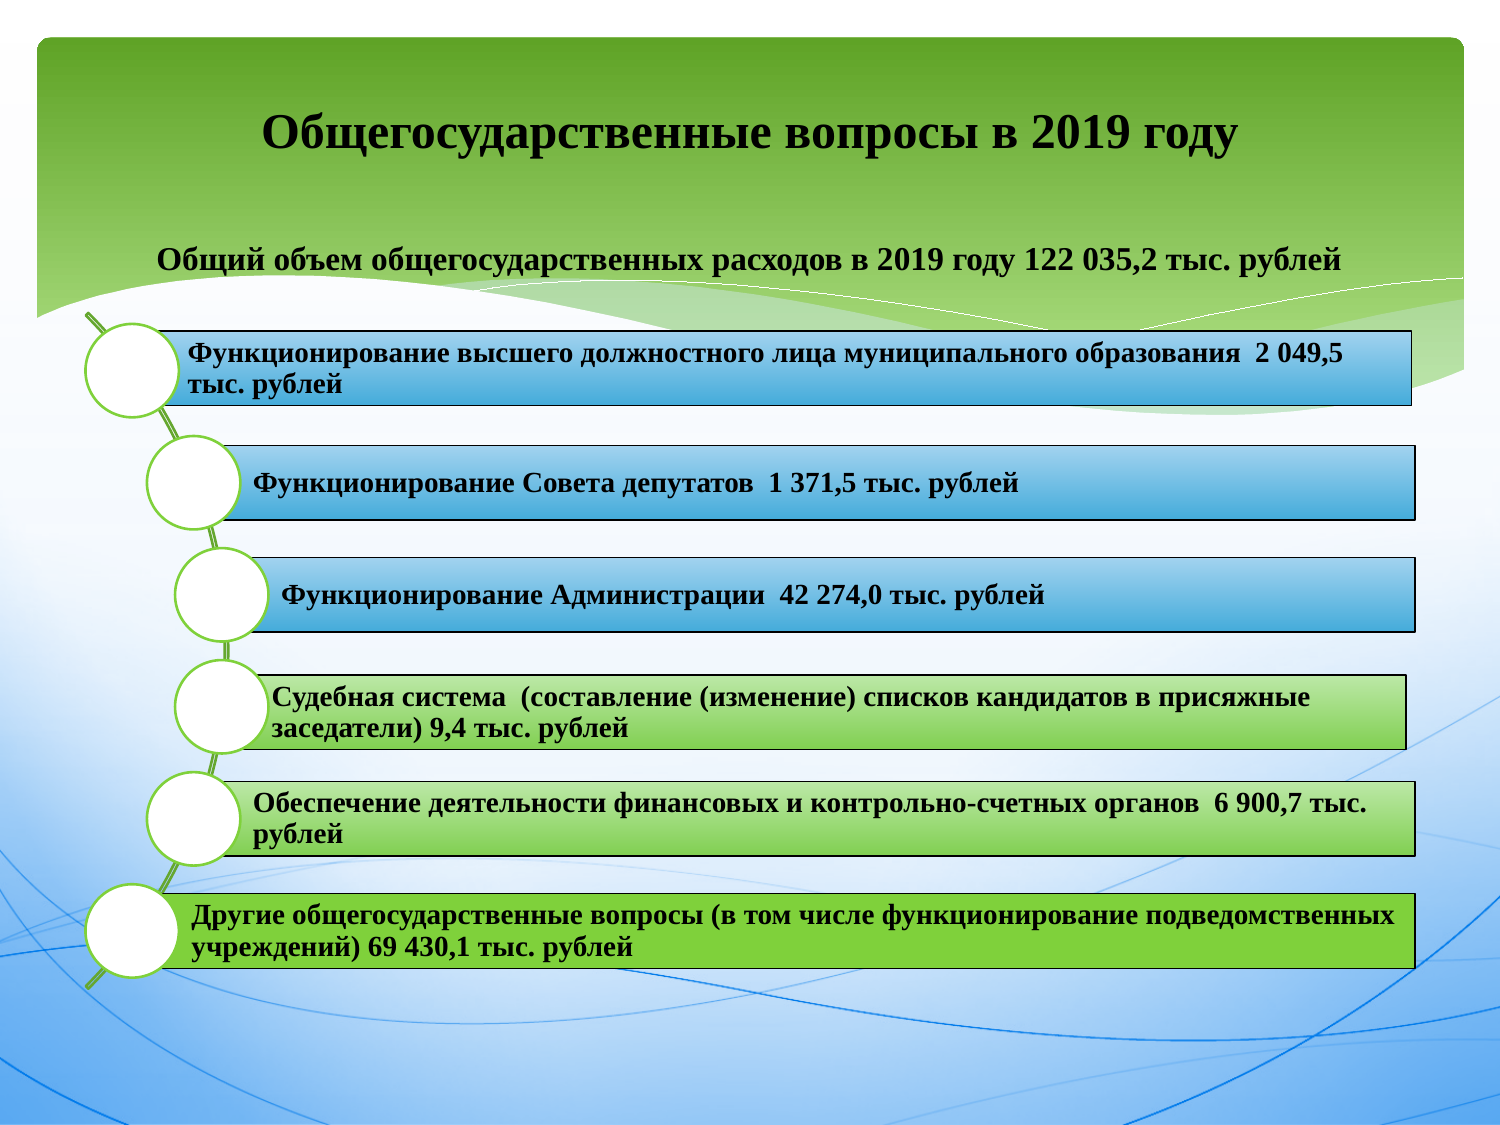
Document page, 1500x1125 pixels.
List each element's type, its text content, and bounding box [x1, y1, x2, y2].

title Общегосударственные вопросы в 2019 году [75, 55, 1425, 261]
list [74, 295, 1426, 1006]
text_box Общий объем общегосударственных расходов в 2019 году 122 035,2 тыс. рублей [137, 229, 1363, 286]
